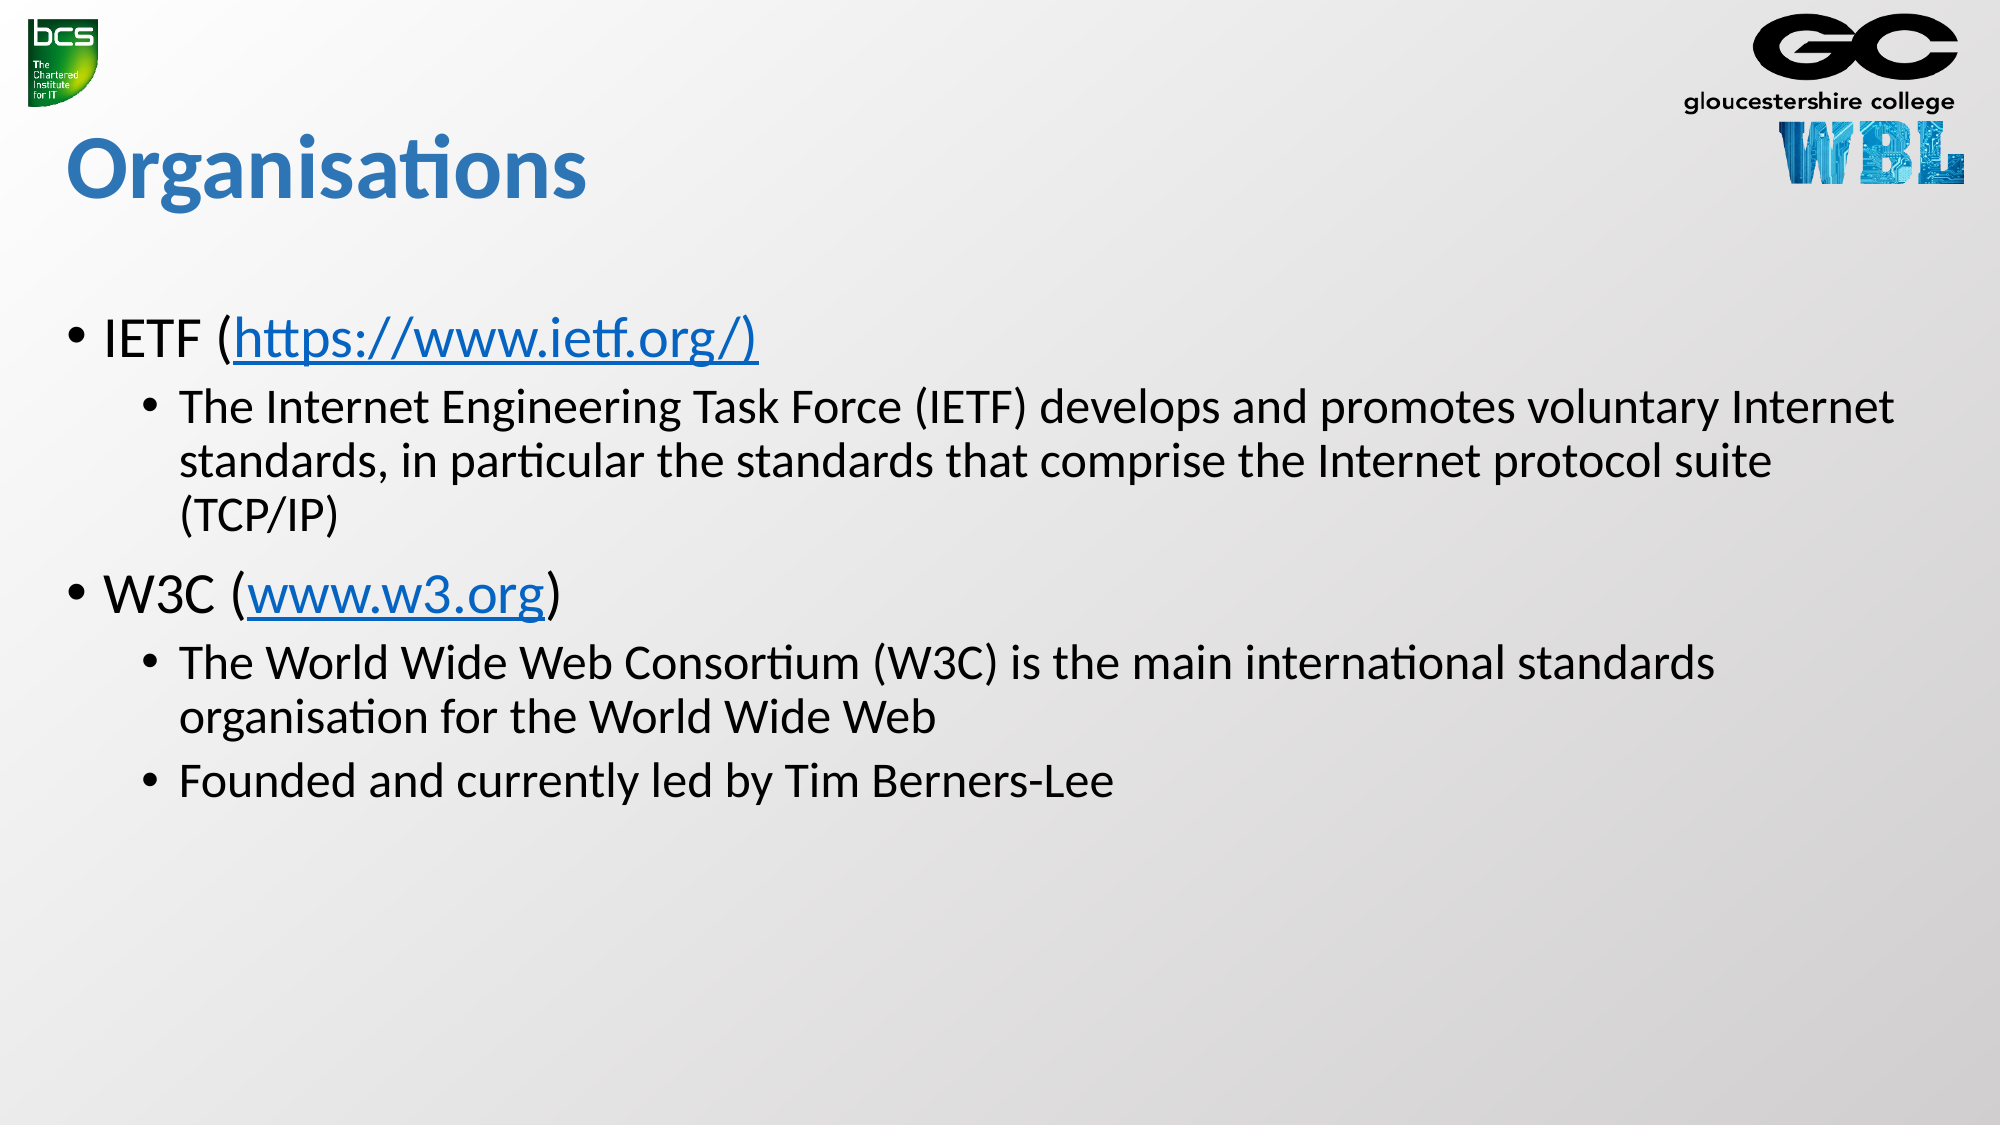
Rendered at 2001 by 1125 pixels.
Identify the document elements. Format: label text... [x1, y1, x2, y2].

picture [1674, 5, 1964, 155]
title Organisations [51, 59, 1953, 278]
list IETF (https://www.ietf.org/) The Internet Engineering Task Force (IETF) develops and promotes voluntary Internet standards, in particular the standards that comprise the Internet protocol suite (TCP/IP) W3C (www.w3.org) The World Wide Web Consortium (W3C) is the main international standards organisation for the World Wide Web Founded and currently led by Tim Berners-Lee [51, 299, 1953, 1110]
picture [1953, 163, 1959, 172]
picture [28, 19, 98, 107]
